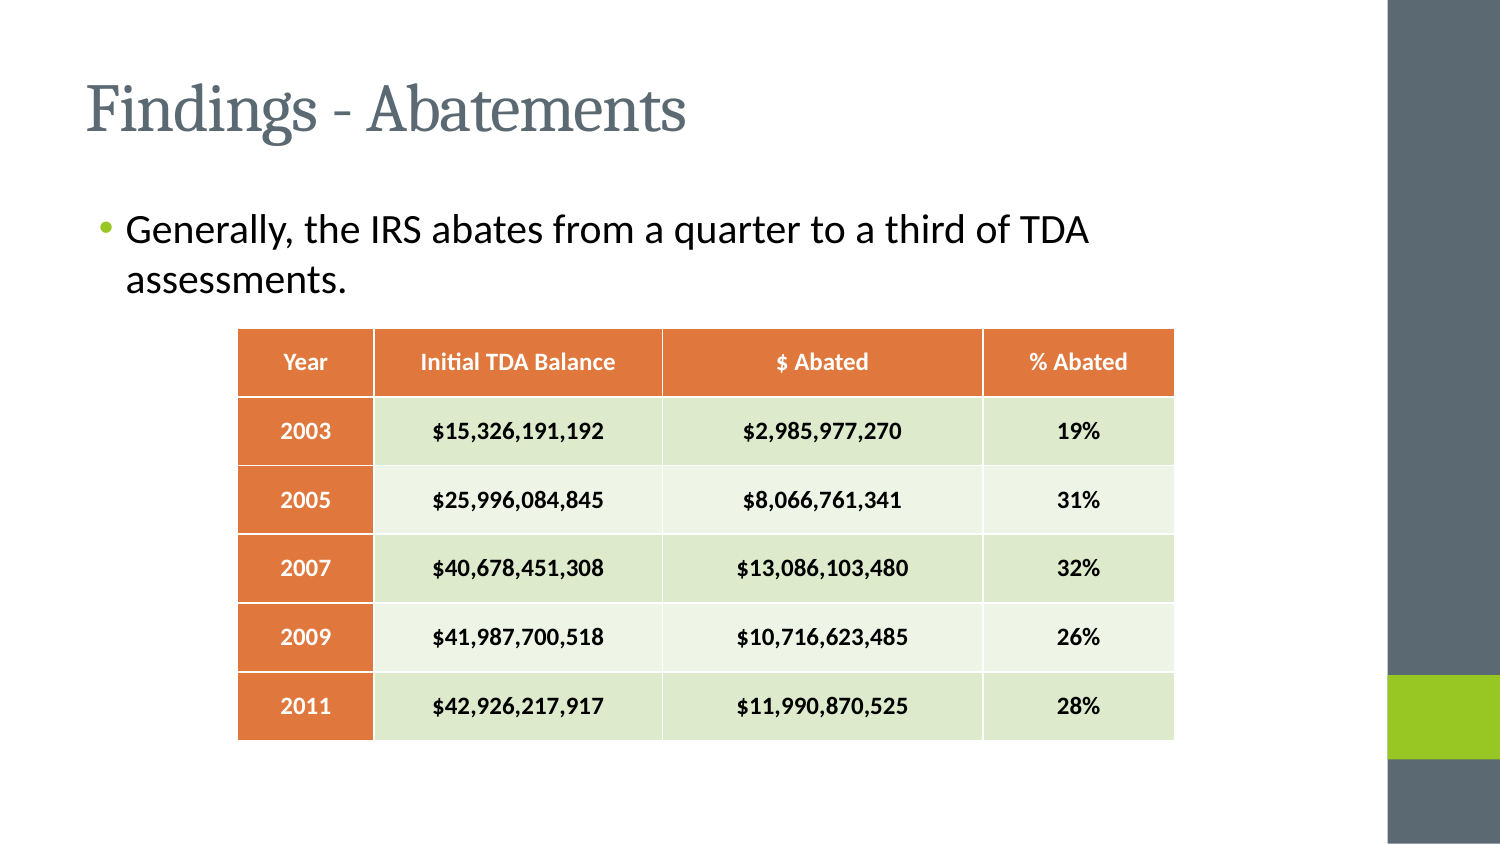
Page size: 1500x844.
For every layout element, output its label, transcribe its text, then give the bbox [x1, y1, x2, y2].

list Generally, the IRS abates from a quarter to a third of TDA assessments. [75, 196, 1325, 788]
table_cell $8,066,761,341 [663, 466, 982, 533]
table_cell 2003 [238, 398, 373, 465]
table_cell 32% [984, 535, 1174, 602]
table_cell $41,987,700,518 [375, 604, 662, 671]
table_cell 26% [984, 604, 1174, 671]
table_cell 19% [984, 398, 1174, 465]
table_cell $40,678,451,308 [375, 535, 662, 602]
table_cell 2009 [238, 604, 373, 671]
table_cell 2007 [238, 535, 373, 602]
table_cell $15,326,191,192 [375, 398, 662, 465]
table_cell 2011 [238, 673, 373, 740]
table_cell $11,990,870,525 [663, 673, 982, 740]
table_cell $42,926,217,917 [375, 673, 662, 740]
table_cell $10,716,623,485 [663, 604, 982, 671]
table_cell 28% [984, 673, 1174, 740]
table_header Year [238, 329, 373, 396]
table_cell $25,996,084,845 [375, 466, 662, 533]
table_header Initial TDA Balance [375, 329, 662, 396]
table_cell 2005 [238, 466, 373, 533]
table_header $ Abated [663, 329, 982, 396]
table_cell 31% [984, 466, 1174, 533]
table_header % Abated [984, 329, 1174, 396]
title Findings - Abatements [75, 33, 1325, 175]
table_cell $13,086,103,480 [663, 535, 982, 602]
table_cell $2,985,977,270 [663, 398, 982, 465]
